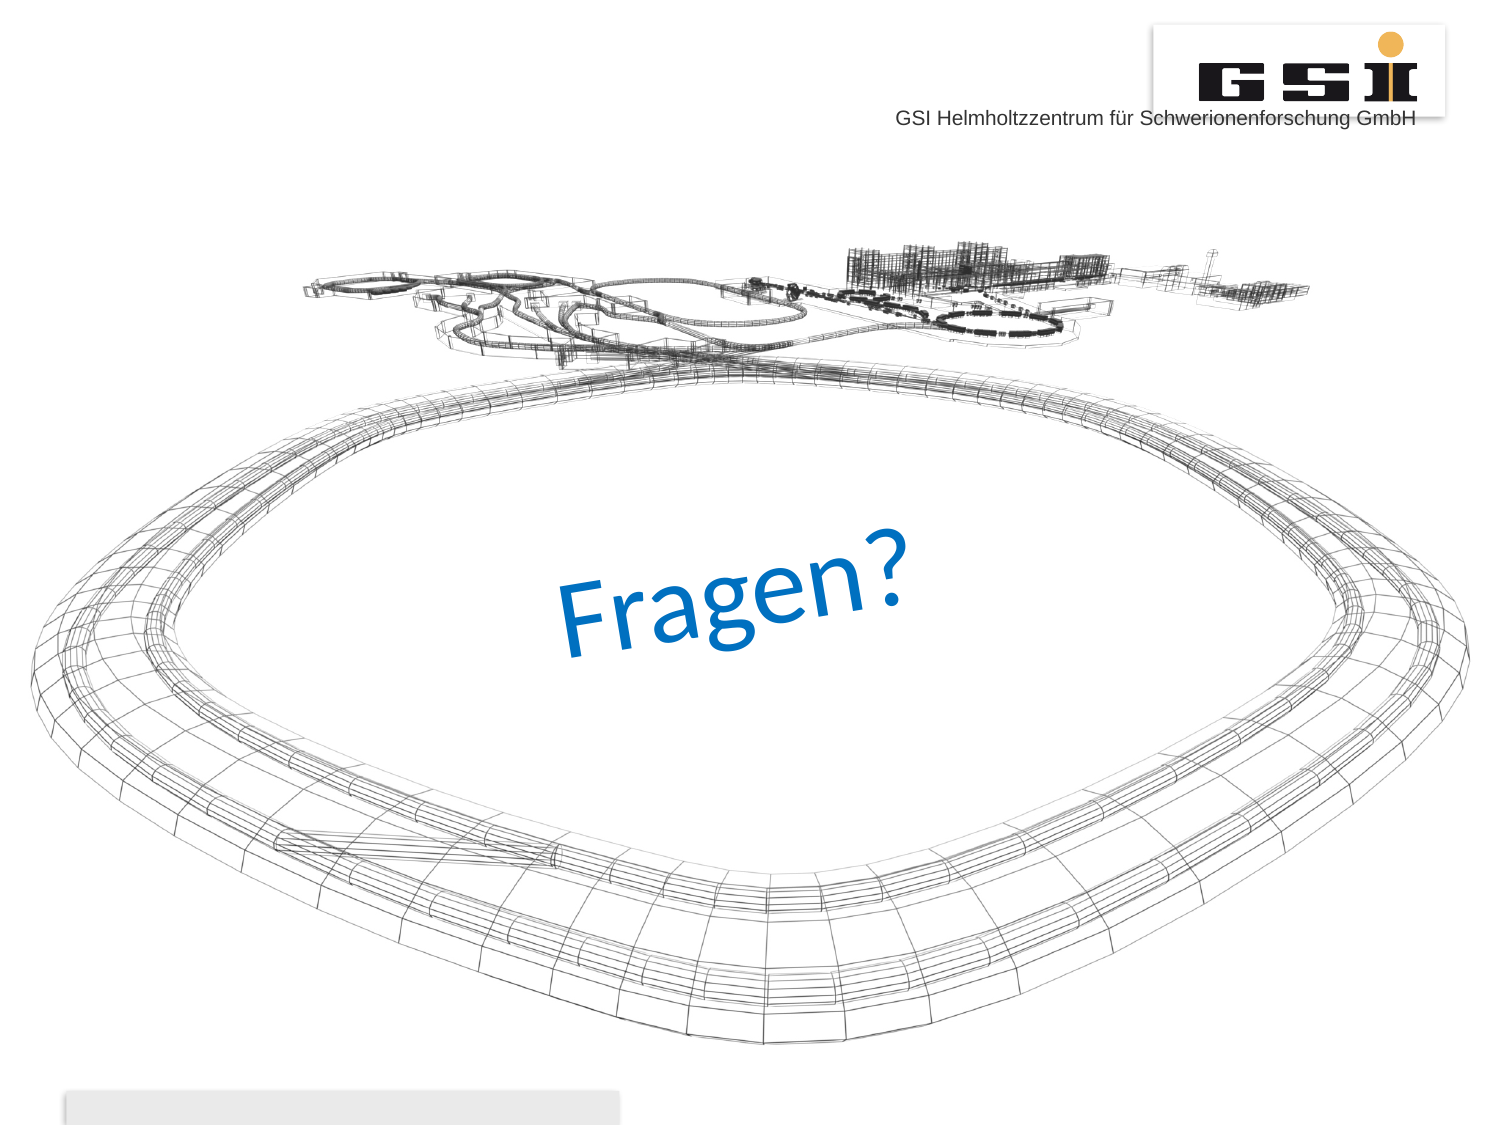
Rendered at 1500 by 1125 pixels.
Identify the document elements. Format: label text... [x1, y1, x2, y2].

picture [1197, 29, 1419, 104]
title Fragen? [182, 442, 1293, 751]
picture [18, 232, 1483, 1062]
